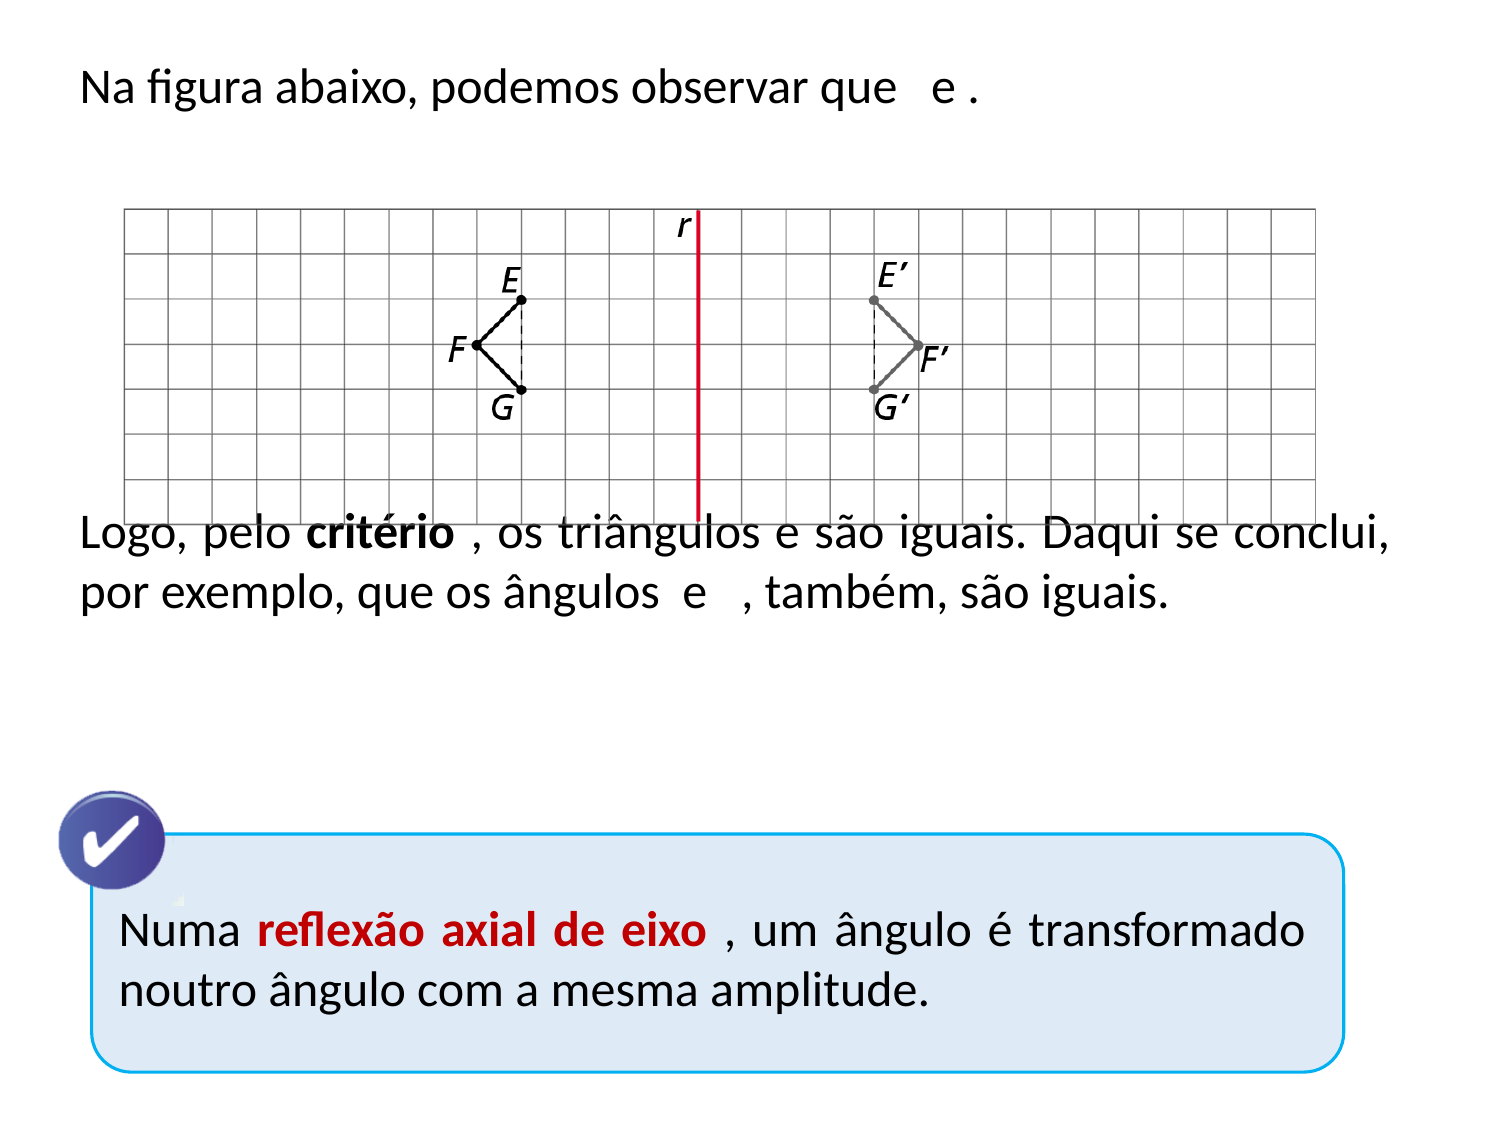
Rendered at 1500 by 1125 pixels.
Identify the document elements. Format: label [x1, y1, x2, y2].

text_box [90, 833, 1345, 1074]
picture [41, 777, 184, 906]
picture [85, 164, 1385, 574]
